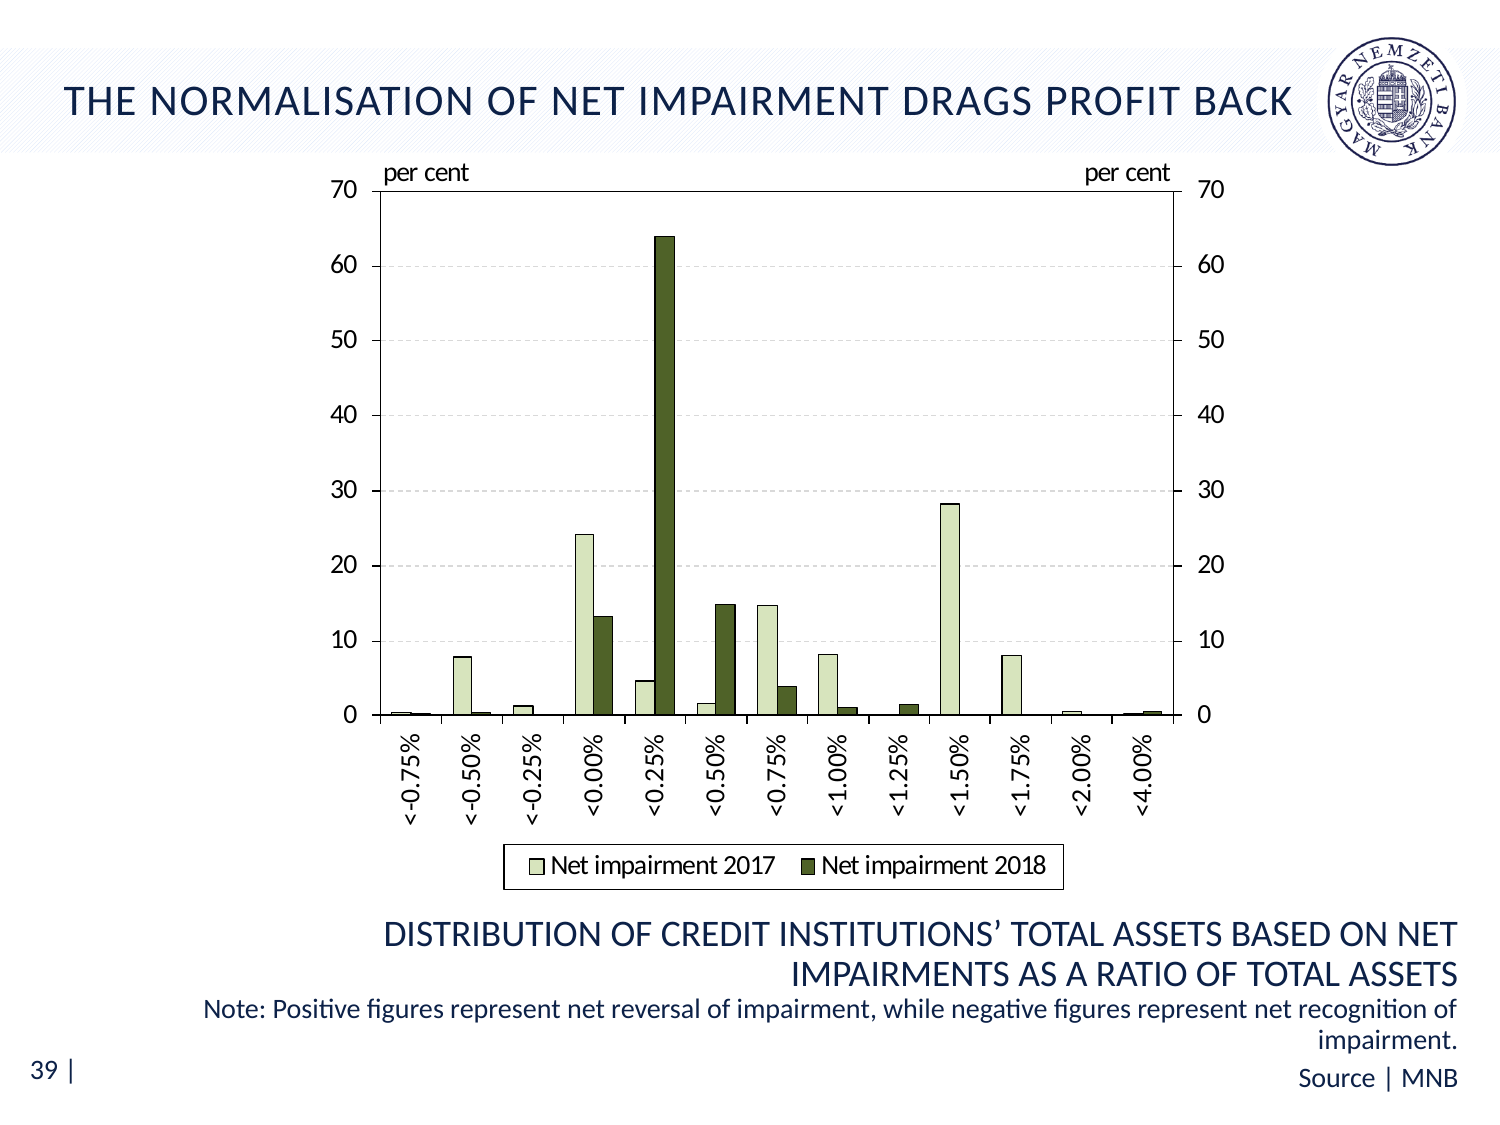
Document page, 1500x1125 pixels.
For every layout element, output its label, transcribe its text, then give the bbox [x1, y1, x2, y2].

list Source | MNB [882, 1056, 1474, 1110]
picture [1327, 36, 1457, 166]
picture [319, 151, 1233, 898]
text_box Note: Positive figures represent net reversal of impairment, while negative figures represent net recognition of impairment. [78, 994, 1474, 1056]
title The normalisation of net impairment drags profit back [48, 50, 1327, 152]
text_box Distribution of credit institutions’ total assets based on net impairments as a ratio of total assets [144, 906, 1474, 994]
